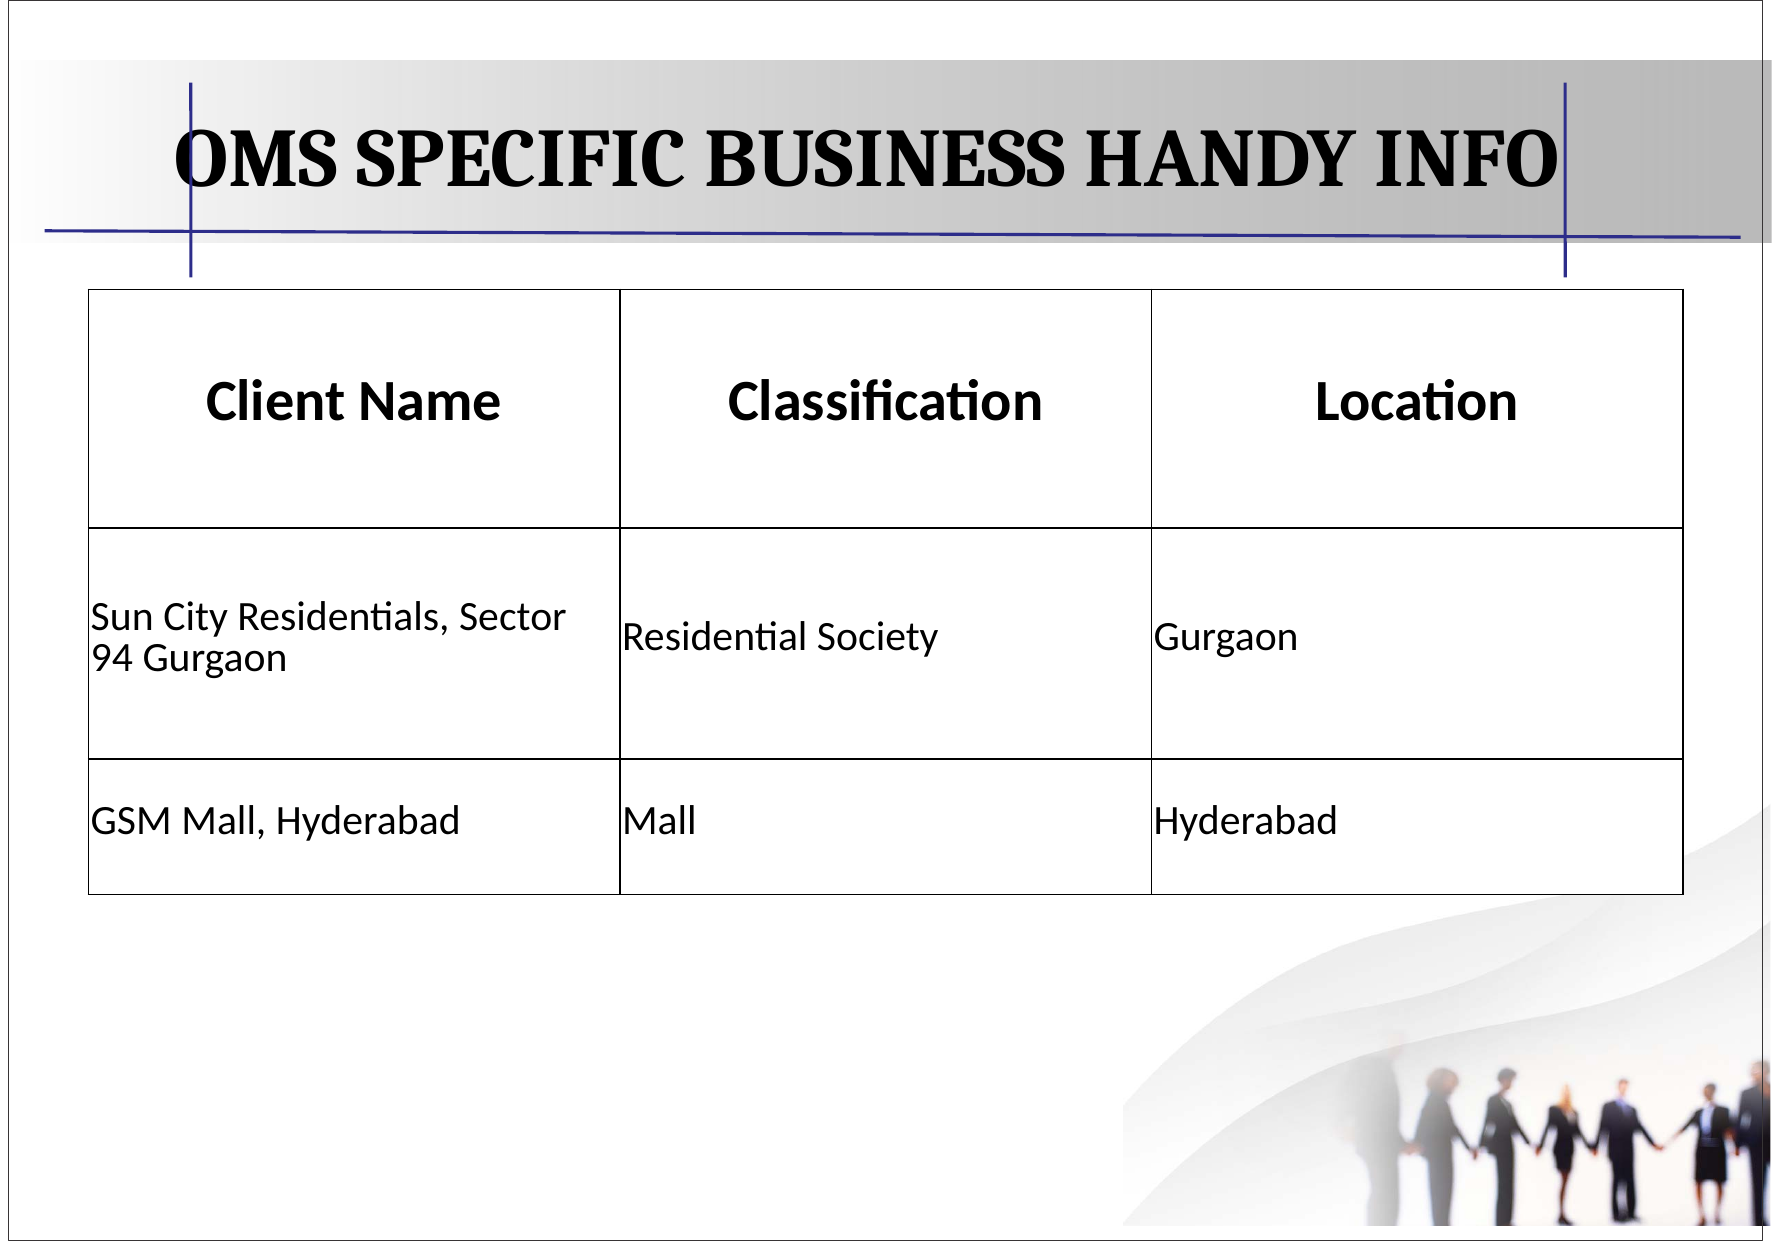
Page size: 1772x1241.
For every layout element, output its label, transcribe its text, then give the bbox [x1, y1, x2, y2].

table_cell Mall [621, 760, 1151, 894]
title OMS SPECIFIC BUSINESS HANDY INFO [88, 49, 1684, 82]
table_cell GSM Mall, Hyderabad [89, 760, 619, 894]
table_cell Gurgaon [1152, 529, 1682, 758]
table_header Location [1152, 290, 1682, 527]
table_header Client Name [89, 290, 619, 527]
table_header Classification [621, 290, 1151, 527]
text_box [44, 82, 1741, 278]
table_cell Sun City Residentials, Sector 94 Gurgaon [89, 529, 619, 758]
picture [1763, 803, 1771, 1226]
table_cell Residential Society [621, 529, 1151, 758]
text_box [8, 0, 1763, 1241]
table_cell Hyderabad [1152, 760, 1682, 894]
